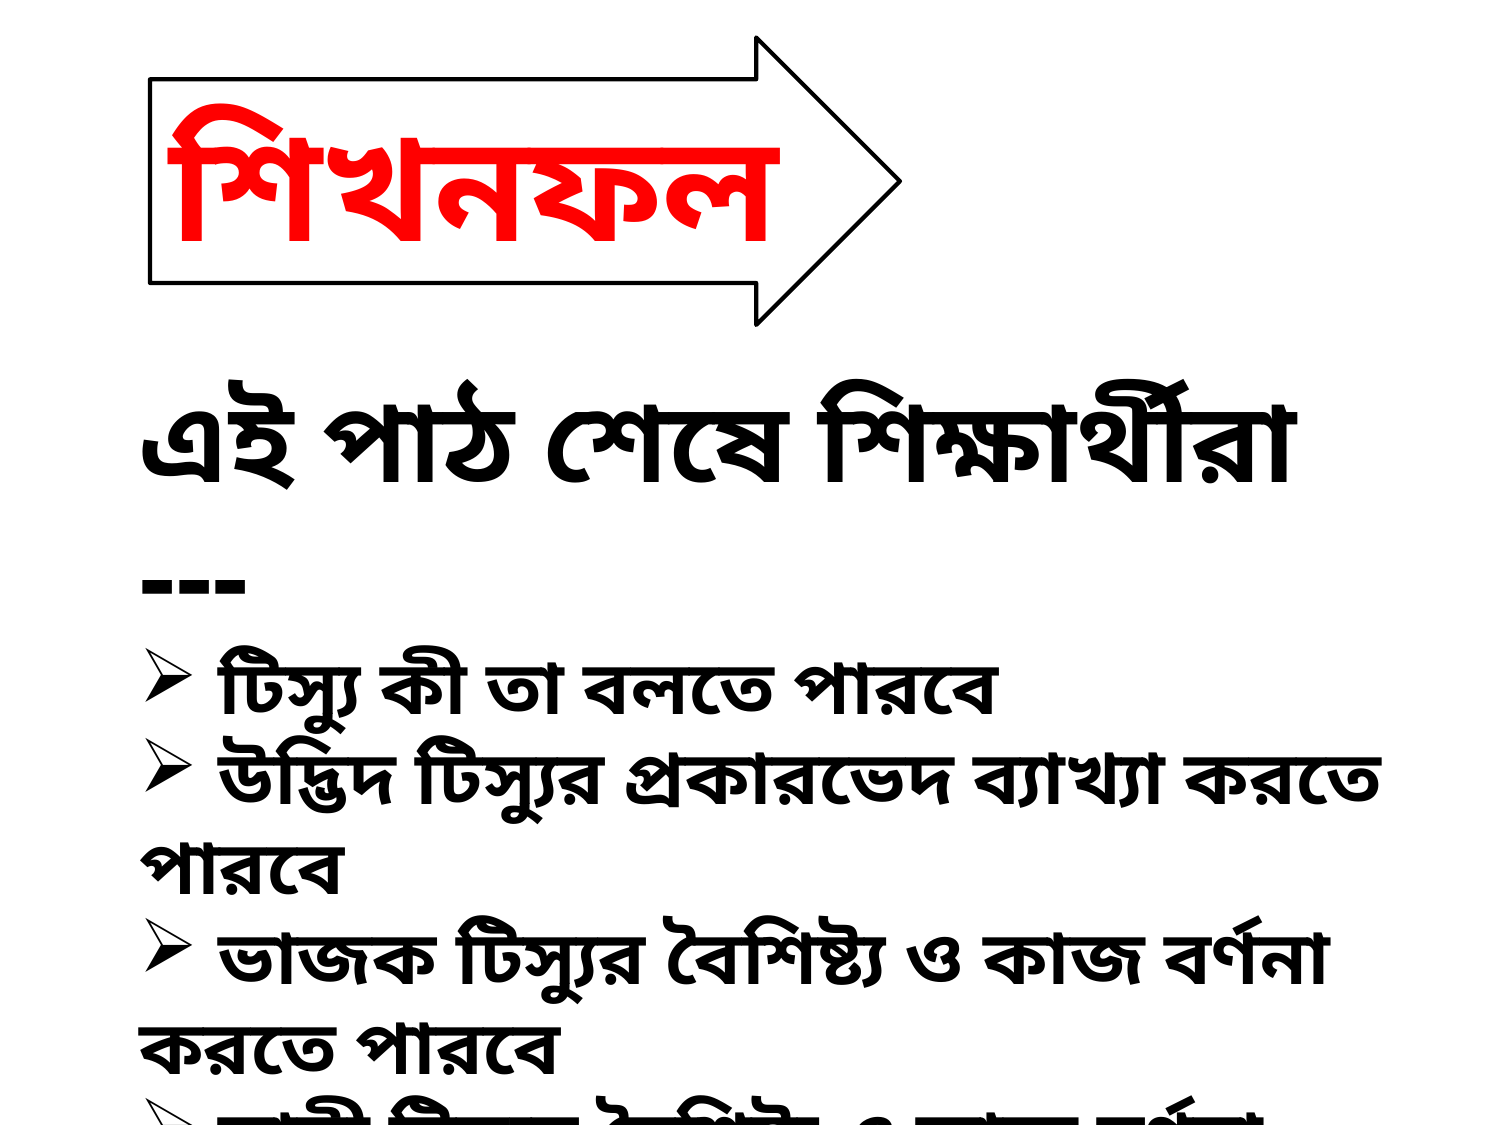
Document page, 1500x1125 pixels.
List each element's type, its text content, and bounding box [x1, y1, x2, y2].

text_box শিখনফল [147, 35, 903, 327]
text_box এই পাঠ শেষে শিক্ষার্থীরা --- টিস্যু কী তা বলতে পারবে উদ্ভিদ টিস্যুর প্রকারভেদ ব্যাখ্যা করতে পারবে ভাজক টিস্যুর বৈশিষ্ট্য ও কাজ বর্ণনা করতে পারবে স্থায়ী টিস্যুর বৈশিষ্ট্য ও কাজ বর্ণনা করতে পারবে [125, 362, 1438, 1125]
